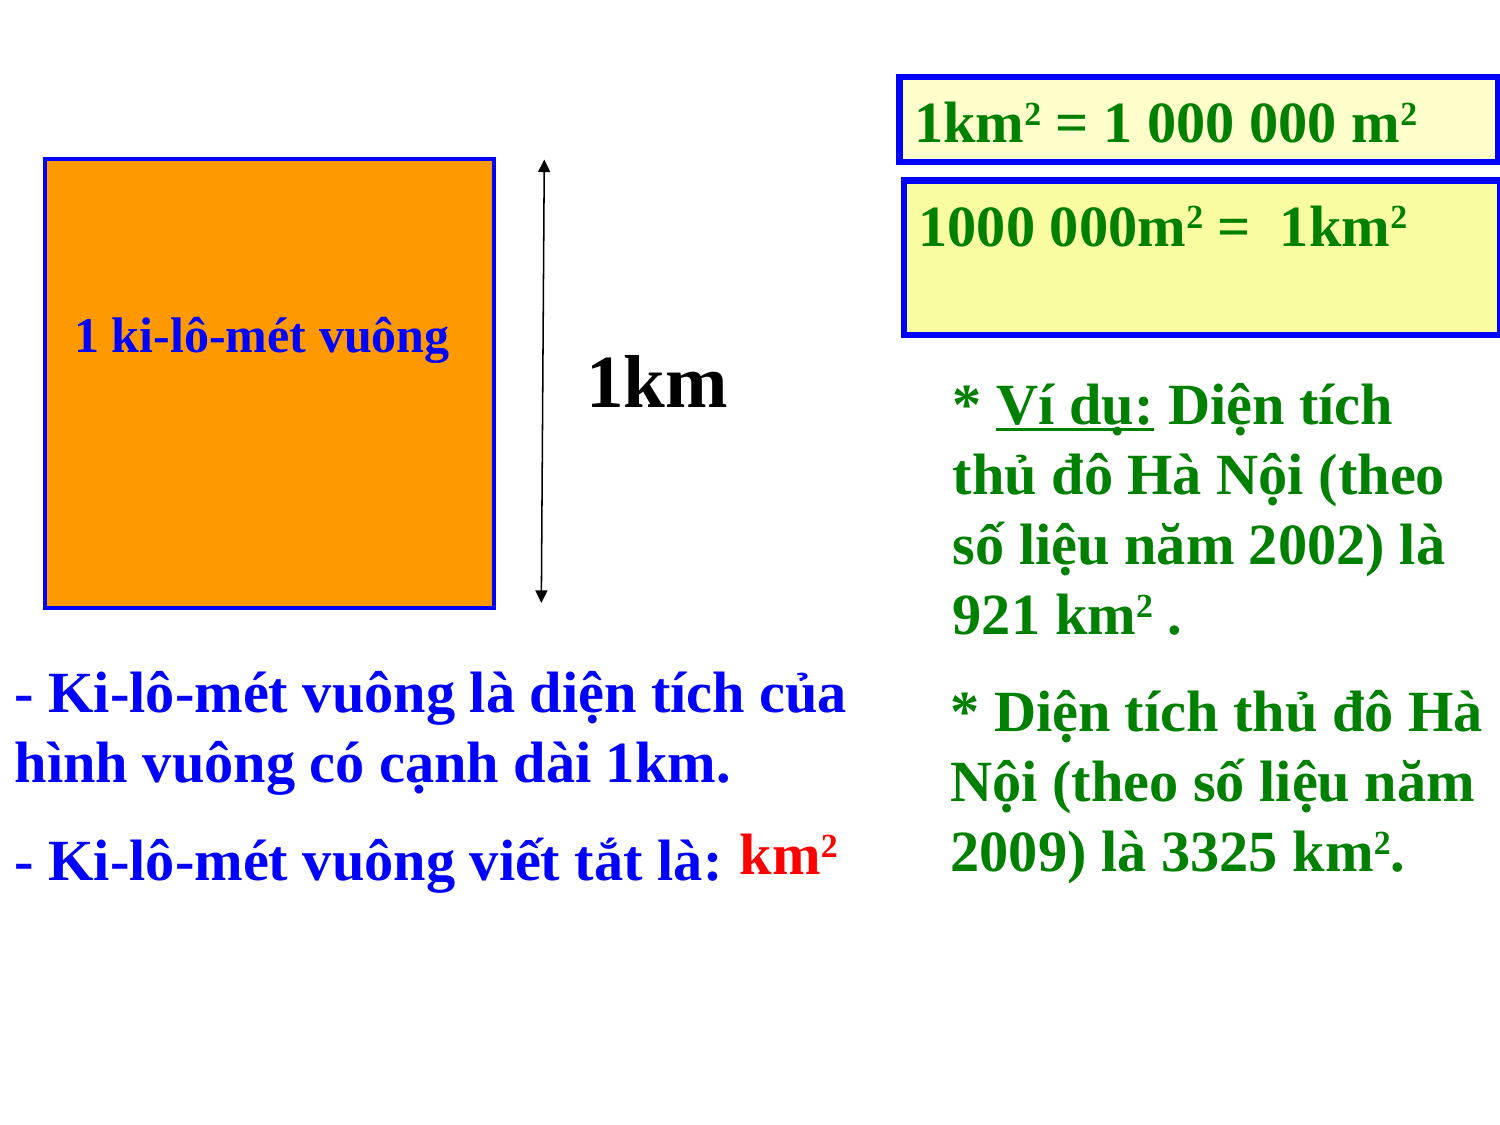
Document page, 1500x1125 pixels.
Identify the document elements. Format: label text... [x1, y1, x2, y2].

text_box [535, 159, 551, 603]
text_box 1 ki-lô-mét vuông [59, 295, 482, 370]
text_box * Diện tích thủ đô Hà Nội (theo số liệu năm 2009) là 3325 km2. [935, 665, 1500, 891]
text_box * Ví dụ: Diện tích thủ đô Hà Nội (theo số liệu năm 2002) là 921 km2 . [937, 358, 1500, 654]
text_box km2 [724, 808, 897, 894]
text_box 1km [571, 324, 743, 430]
text_box 1km2 = 1 000 000 m2 [899, 77, 1499, 162]
text_box [45, 159, 494, 608]
text_box - Ki-lô-mét vuông là diện tích của hình vuông có cạnh dài 1km. [0, 646, 883, 801]
text_box - Ki-lô-mét vuông viết tắt là: [0, 815, 753, 900]
text_box 1000 000m2 = 1km2 [903, 180, 1500, 336]
